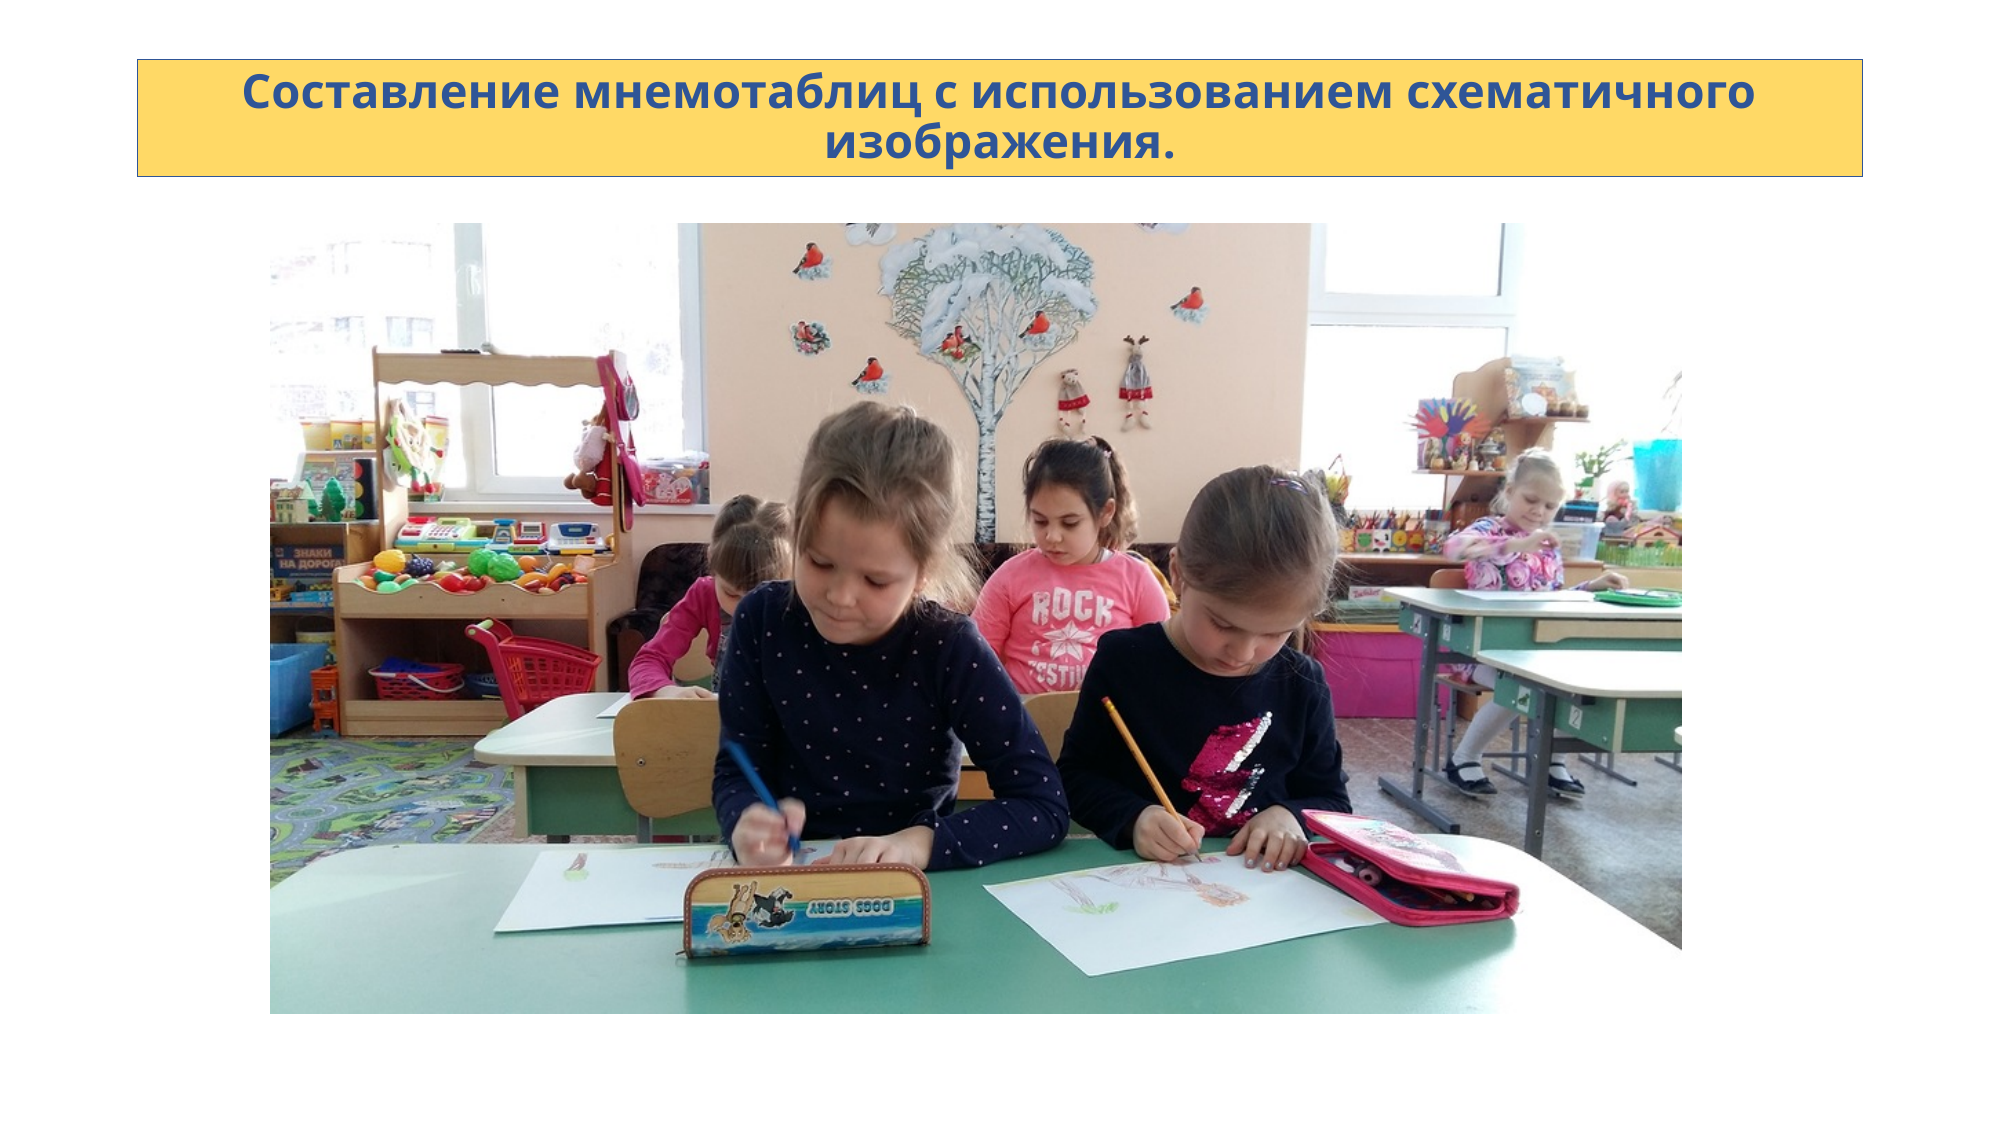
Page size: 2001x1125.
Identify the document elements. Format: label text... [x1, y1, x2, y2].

title Составление мнемотаблиц с использованием схематичного изображения. [137, 59, 1863, 177]
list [270, 223, 1682, 1014]
